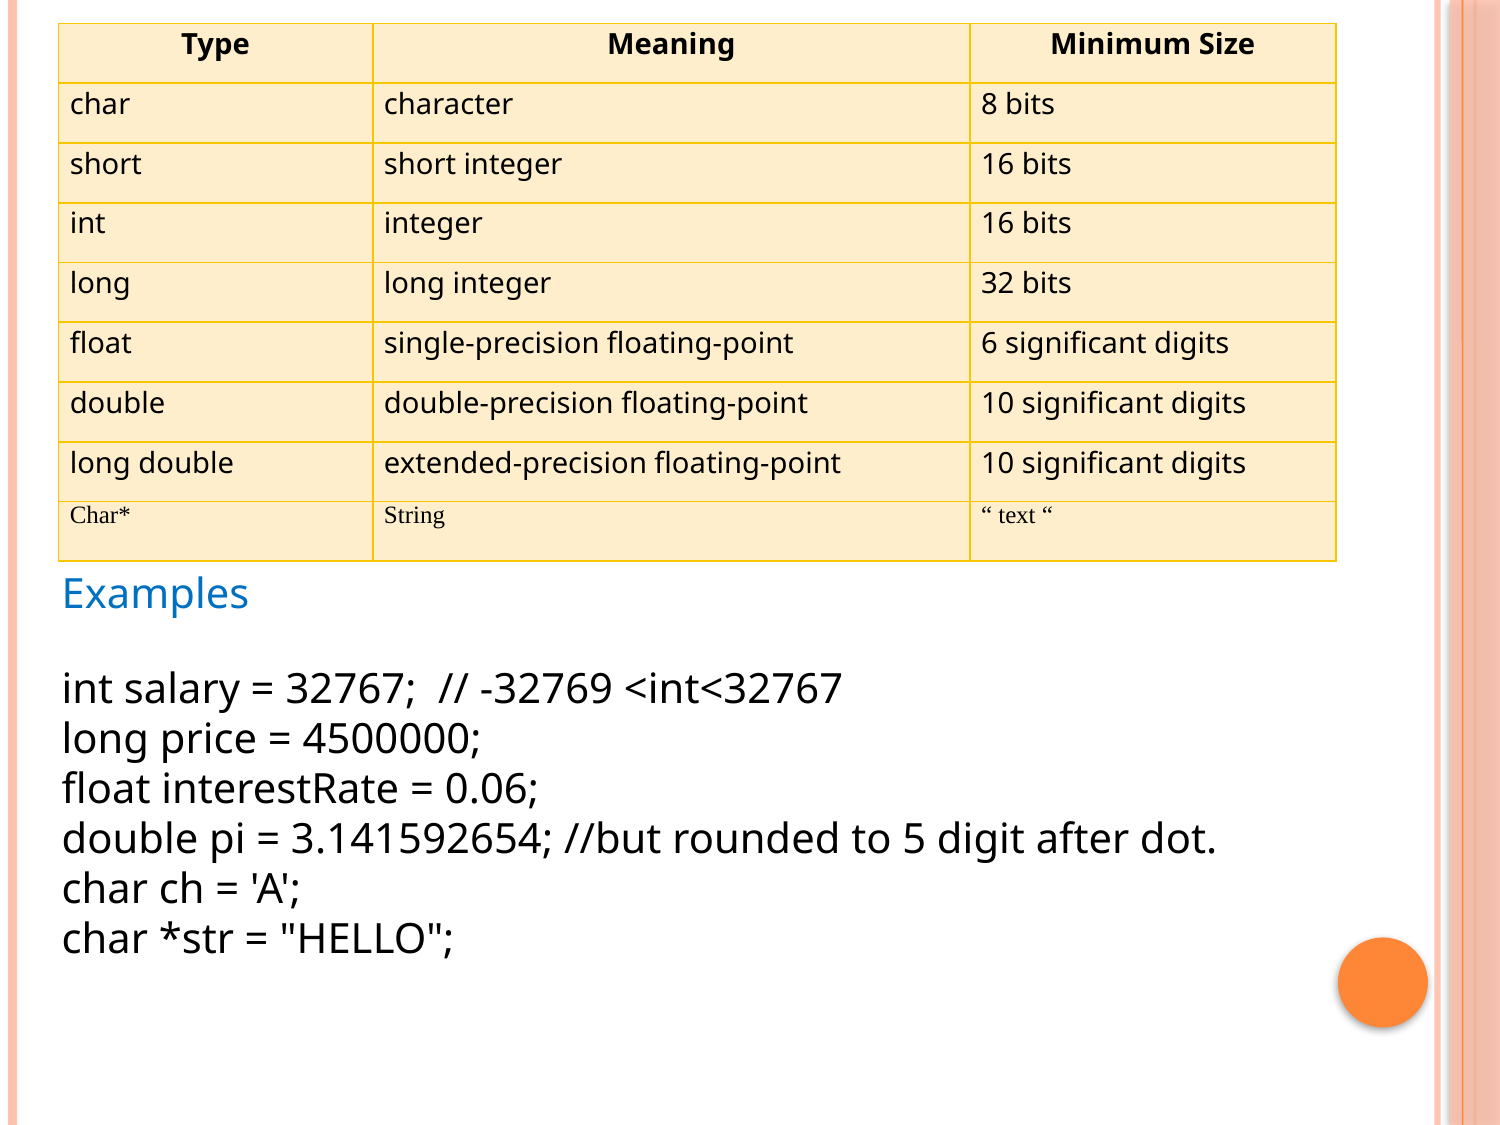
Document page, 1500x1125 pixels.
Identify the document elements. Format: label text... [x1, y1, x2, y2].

table_cell int [59, 204, 372, 262]
table_cell 8 bits [971, 84, 1335, 142]
table_cell 16 bits [971, 204, 1335, 262]
table_cell 32 bits [971, 263, 1335, 321]
table_cell long double [59, 443, 372, 501]
table_cell double [59, 383, 372, 441]
table_cell float [59, 323, 372, 381]
text_box Examples int salary = 32767; // -32769 <int<32767 long price = 4500000; float interestRate = 0.06; double pi = 3.141592654; //but rounded to 5 digit after dot. char ch = 'A'; char *str = "HELLO"; [46, 559, 1395, 1030]
table_cell long [59, 263, 372, 321]
table_cell 10 significant digits [971, 383, 1335, 441]
table_cell “ text “ [971, 502, 1335, 560]
table_cell long integer [374, 263, 969, 321]
table_header Meaning [374, 24, 969, 82]
table_cell integer [374, 204, 969, 262]
table_cell 6 significant digits [971, 323, 1335, 381]
table_cell 10 significant digits [971, 443, 1335, 501]
table_cell short [59, 144, 372, 202]
table_cell single-precision floating-point [374, 323, 969, 381]
table_cell Char* [59, 502, 372, 560]
table_cell 16 bits [971, 144, 1335, 202]
table_cell char [59, 84, 372, 142]
table_cell character [374, 84, 969, 142]
table_header Minimum Size [971, 24, 1335, 82]
table_cell double-precision floating-point [374, 383, 969, 441]
table_cell extended-precision floating-point [374, 443, 969, 501]
table_cell short integer [374, 144, 969, 202]
table_header Type [59, 24, 372, 82]
table_cell String [374, 502, 969, 560]
